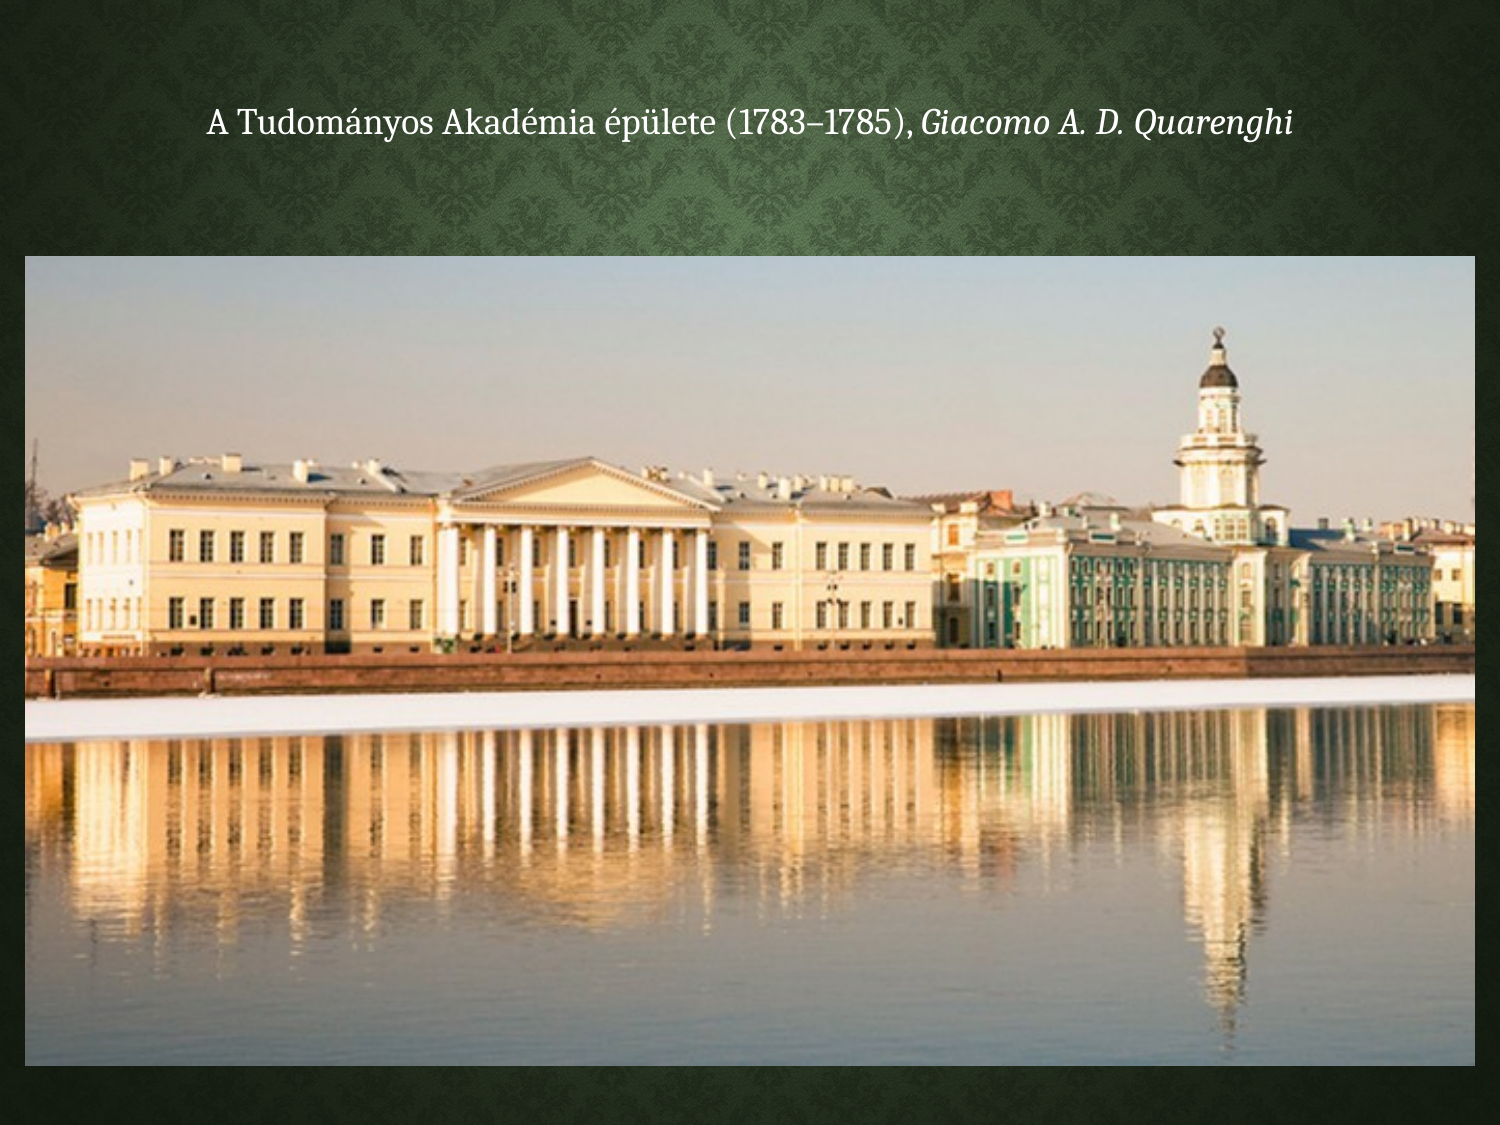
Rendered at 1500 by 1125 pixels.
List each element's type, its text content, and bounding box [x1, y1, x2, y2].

picture [25, 256, 1475, 1067]
text_box A Tudományos Akadémia épülete (1783–1785), Giacomo A. D. Quarenghi [88, 89, 1412, 150]
